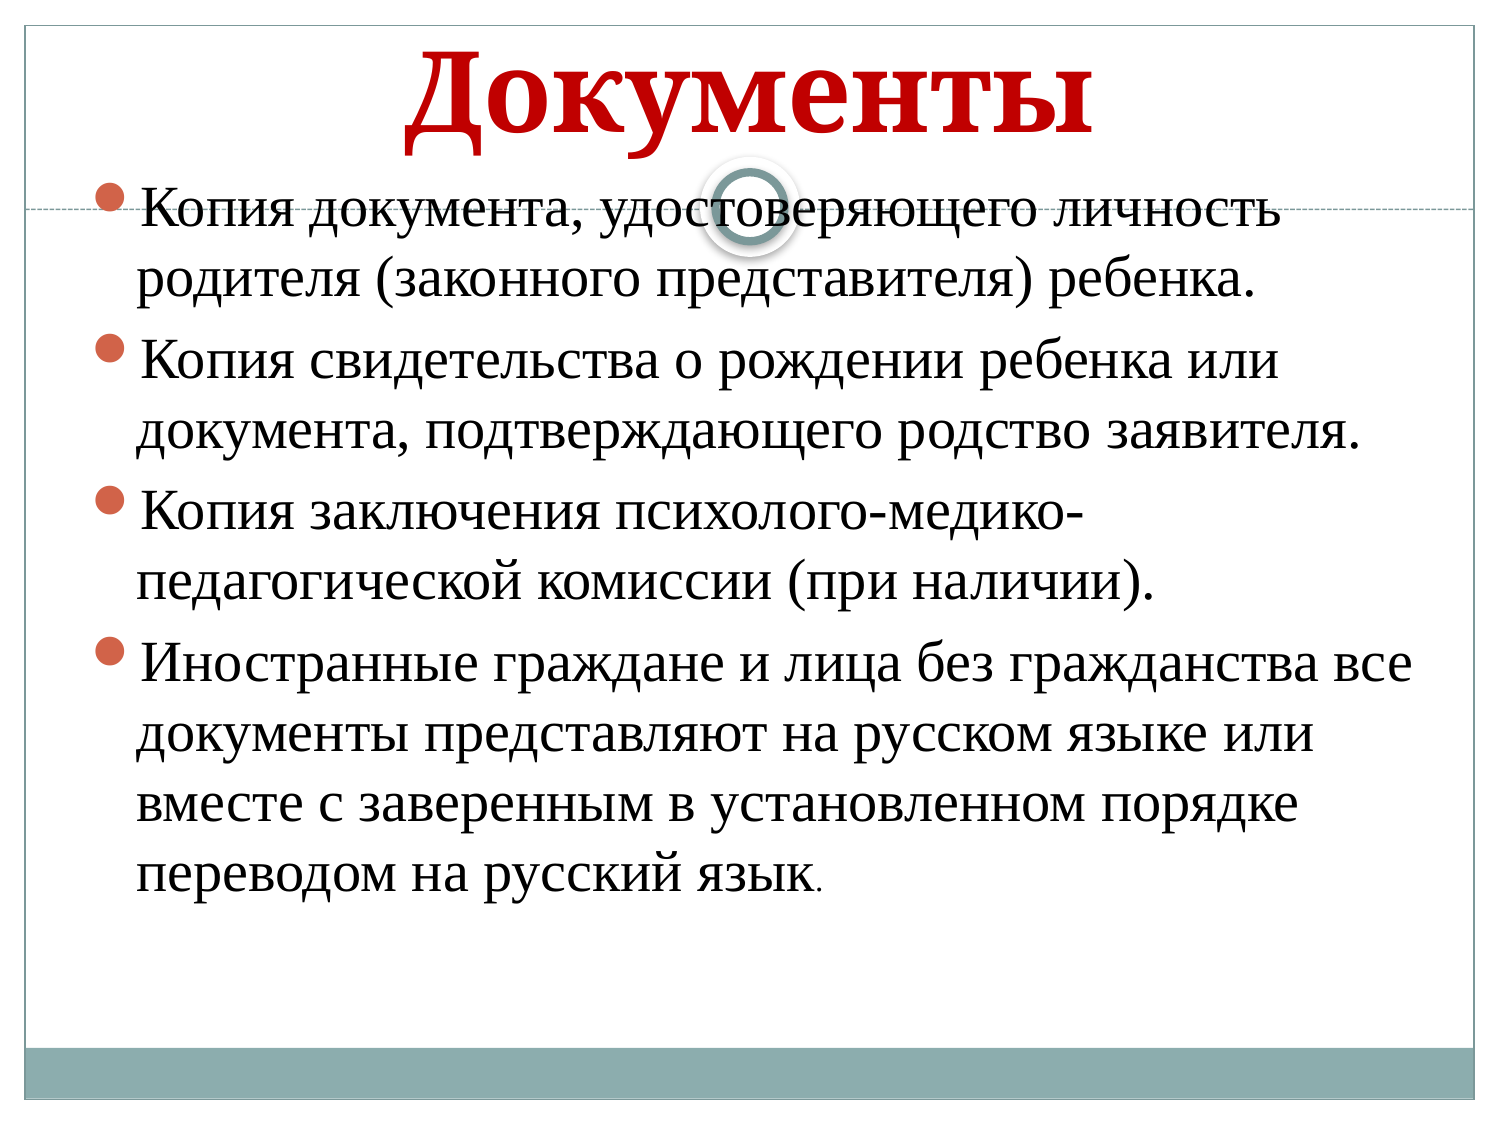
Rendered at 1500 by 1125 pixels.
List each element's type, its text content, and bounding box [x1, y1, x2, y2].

title Документы [49, 37, 1450, 162]
text_box Копия документа, удостоверяющего личность родителя (законного представителя) ребенка. Копия свидетельства о рождении ребенка или документа, подтверждающего родство заявителя. Копия заключения психолого-медико-педагогической комиссии (при наличии). Иностранные граждане и лица без гражданства все документы представляют на русском языке или вместе с заверенным в установленном порядке переводом на русский язык. [76, 160, 1459, 911]
